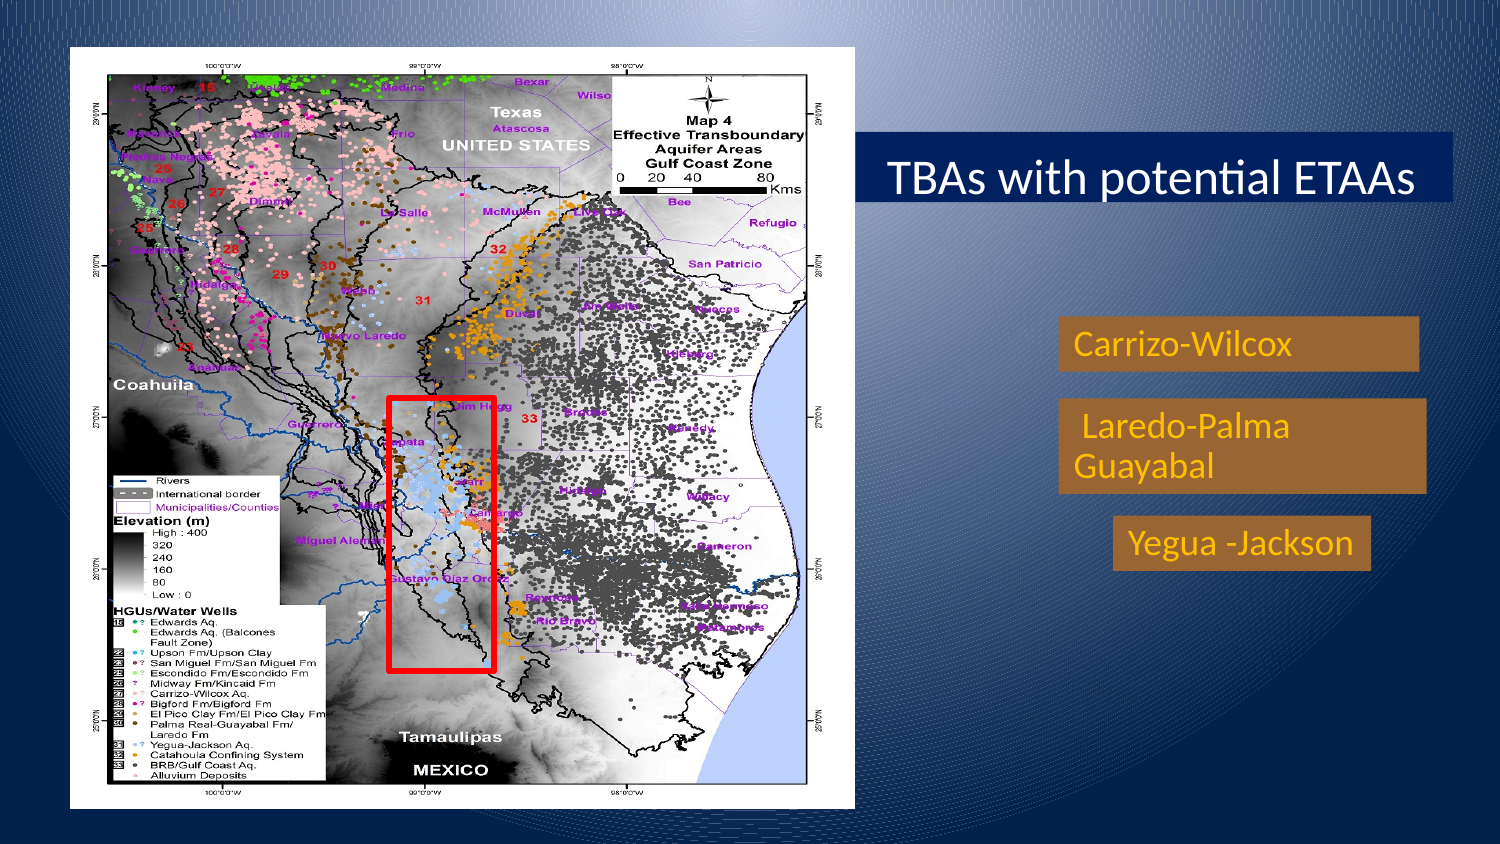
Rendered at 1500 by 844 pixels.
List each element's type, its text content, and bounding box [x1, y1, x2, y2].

picture [70, 47, 855, 809]
text_box Carrizo-Wilcox [1058, 316, 1420, 372]
text_box Laredo-Palma Guayabal [1058, 398, 1427, 494]
text_box Yegua -Jackson [1113, 515, 1372, 571]
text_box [855, 131, 1500, 269]
